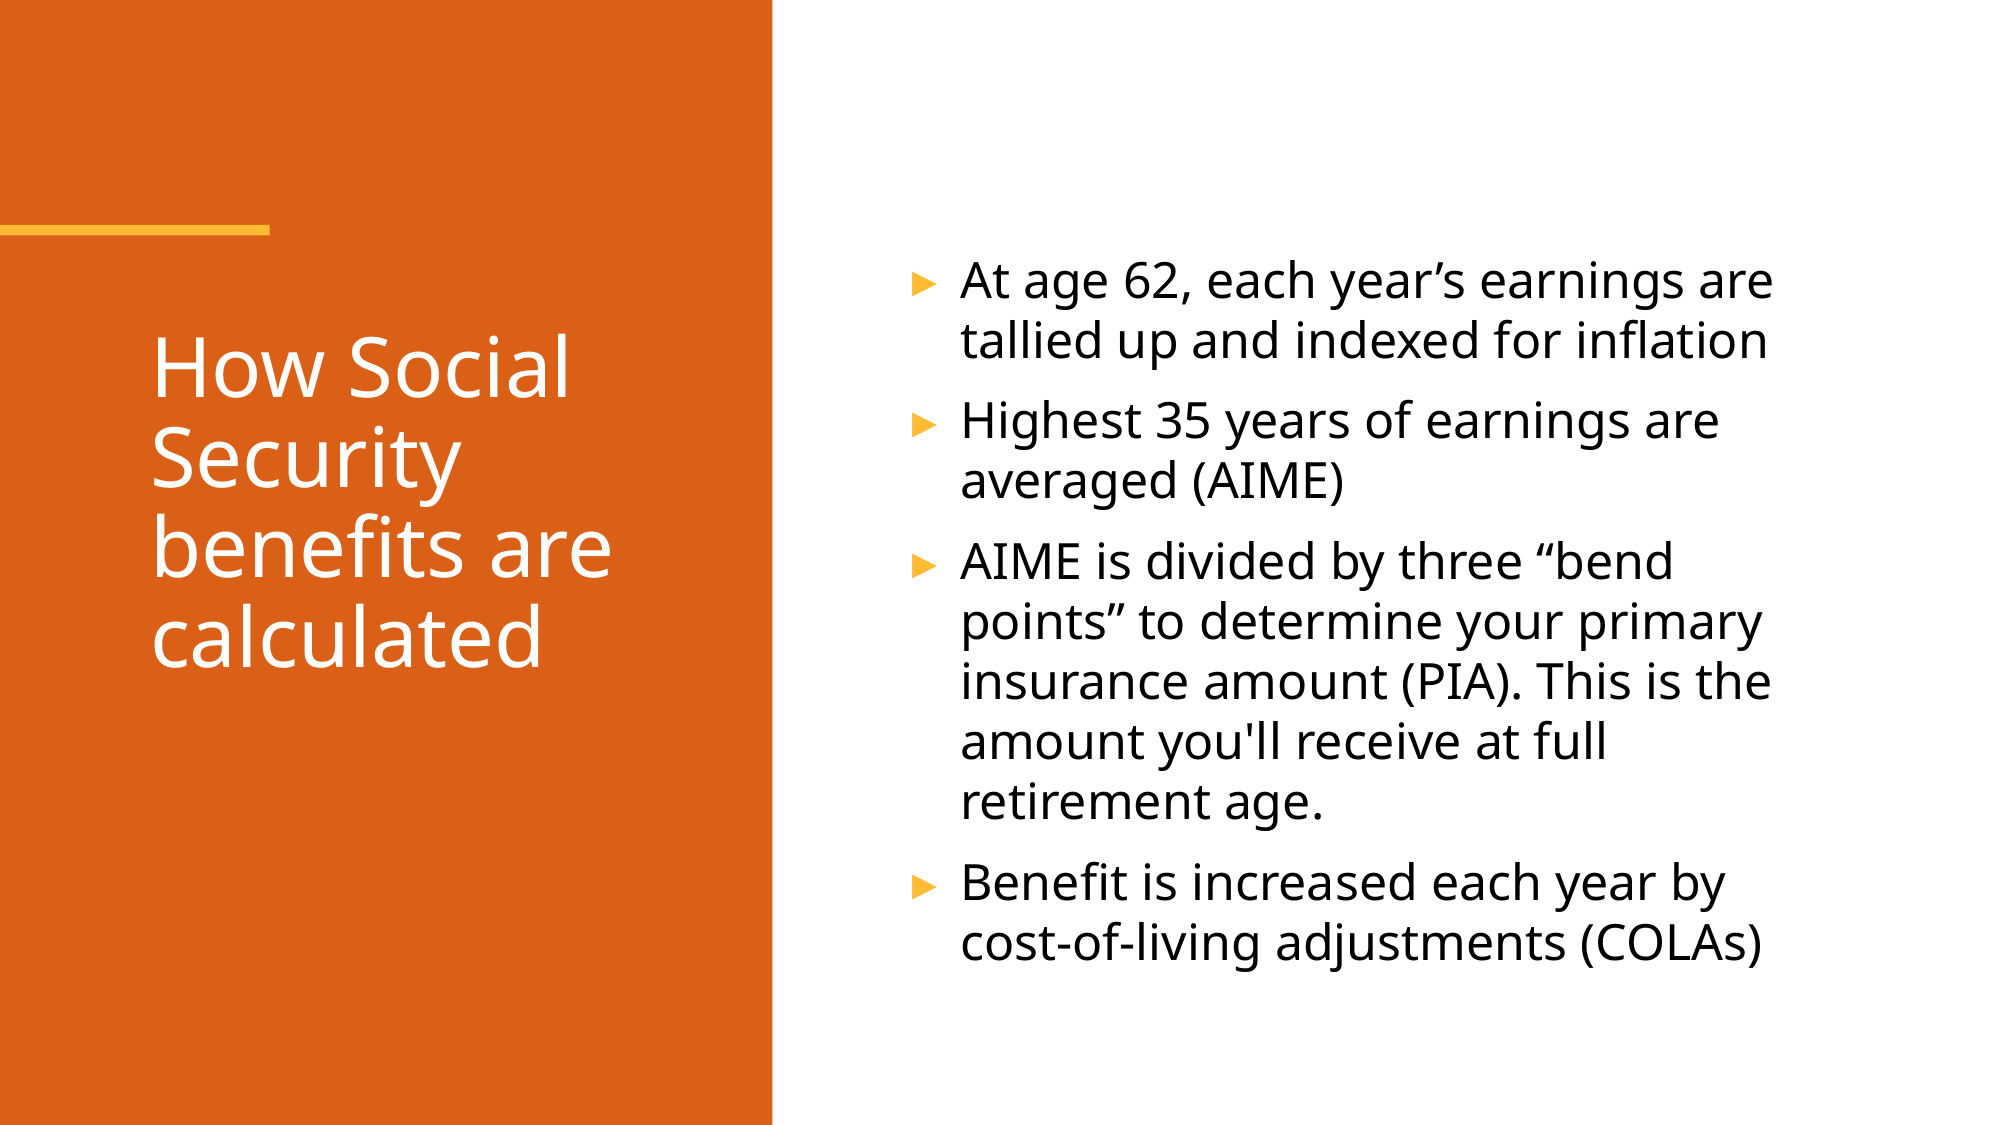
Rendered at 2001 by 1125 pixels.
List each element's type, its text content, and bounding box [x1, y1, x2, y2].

text_box At age 62, each year’s earnings are tallied up and indexed for inflation Highest 35 years of earnings are averaged (AIME) AIME is divided by three “bend points” to determine your primary insurance amount (PIA). This is the amount you'll receive at full retirement age. Benefit is increased each year by cost-of-living adjustments (COLAs) [911, 187, 1850, 1032]
title How Social Security benefits are calculated [150, 299, 689, 750]
text_box [0, 224, 271, 236]
